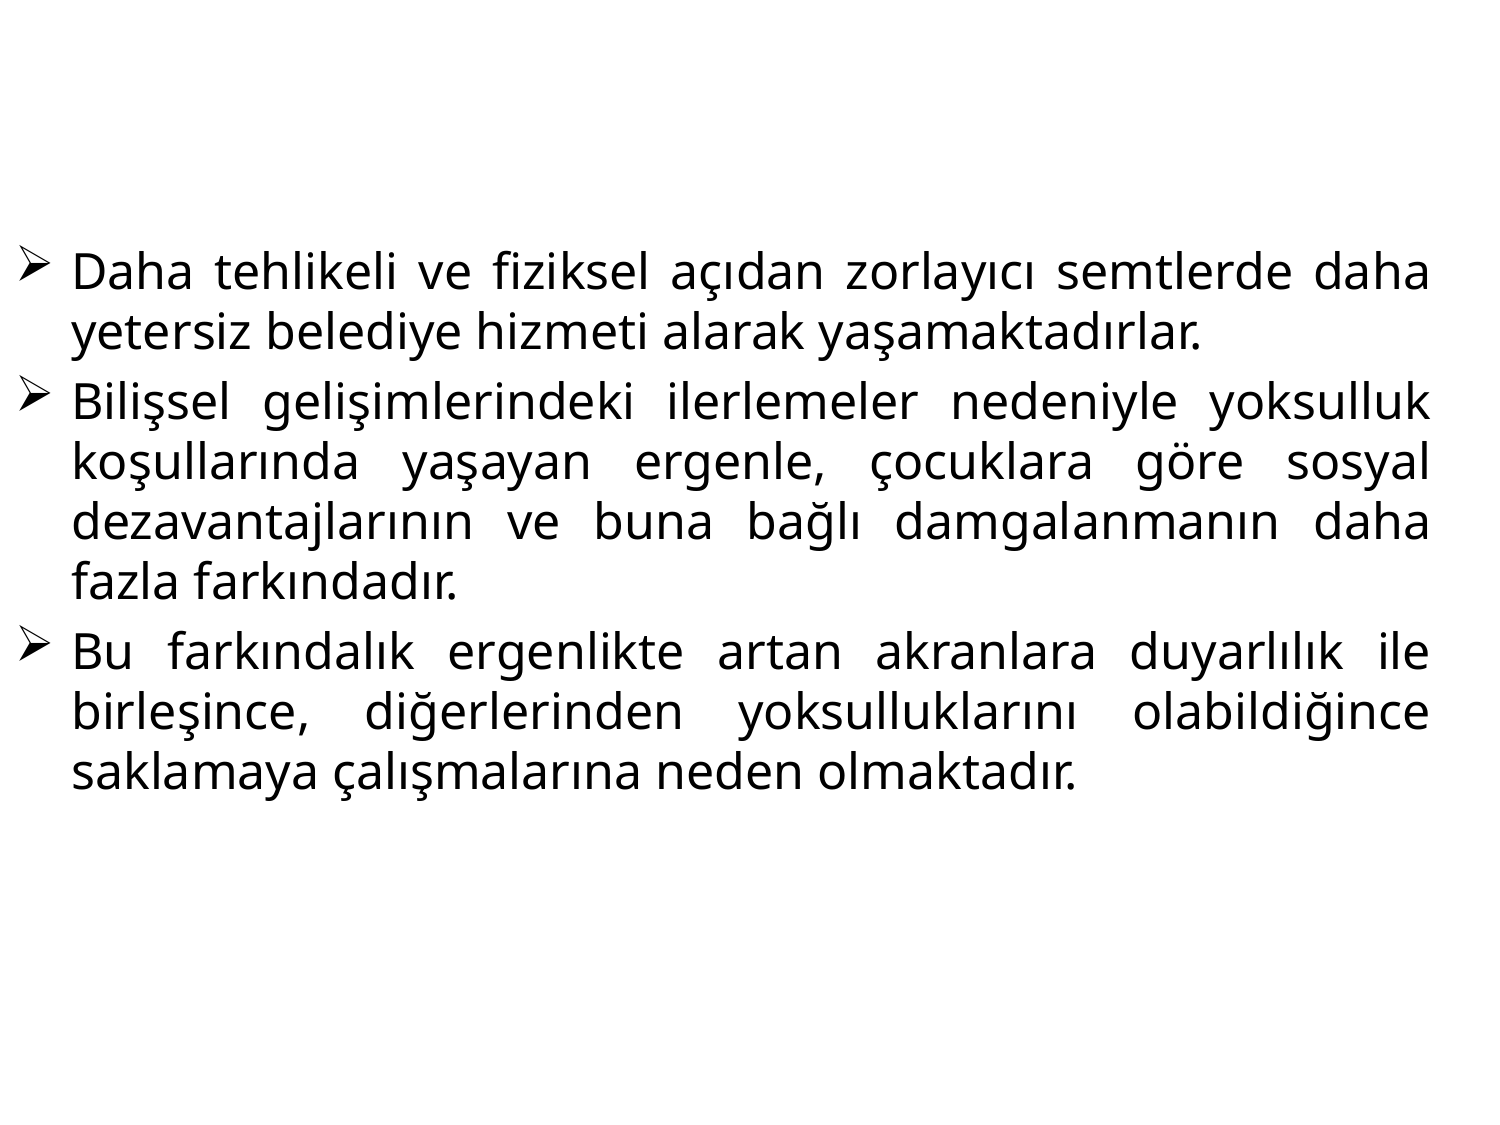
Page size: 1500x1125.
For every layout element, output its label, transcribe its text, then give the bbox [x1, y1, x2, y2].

list Daha tehlikeli ve fiziksel açıdan zorlayıcı semtlerde daha yetersiz belediye hizmeti alarak yaşamaktadırlar. Bilişsel gelişimlerindeki ilerlemeler nedeniyle yoksulluk koşullarında yaşayan ergenle, çocuklara göre sosyal dezavantajlarının ve buna bağlı damgalanmanın daha fazla farkındadır. Bu farkındalık ergenlikte artan akranlara duyarlılık ile birleşince, diğerlerinden yoksulluklarını olabildiğince saklamaya çalışmalarına neden olmaktadır. [0, 231, 1447, 816]
